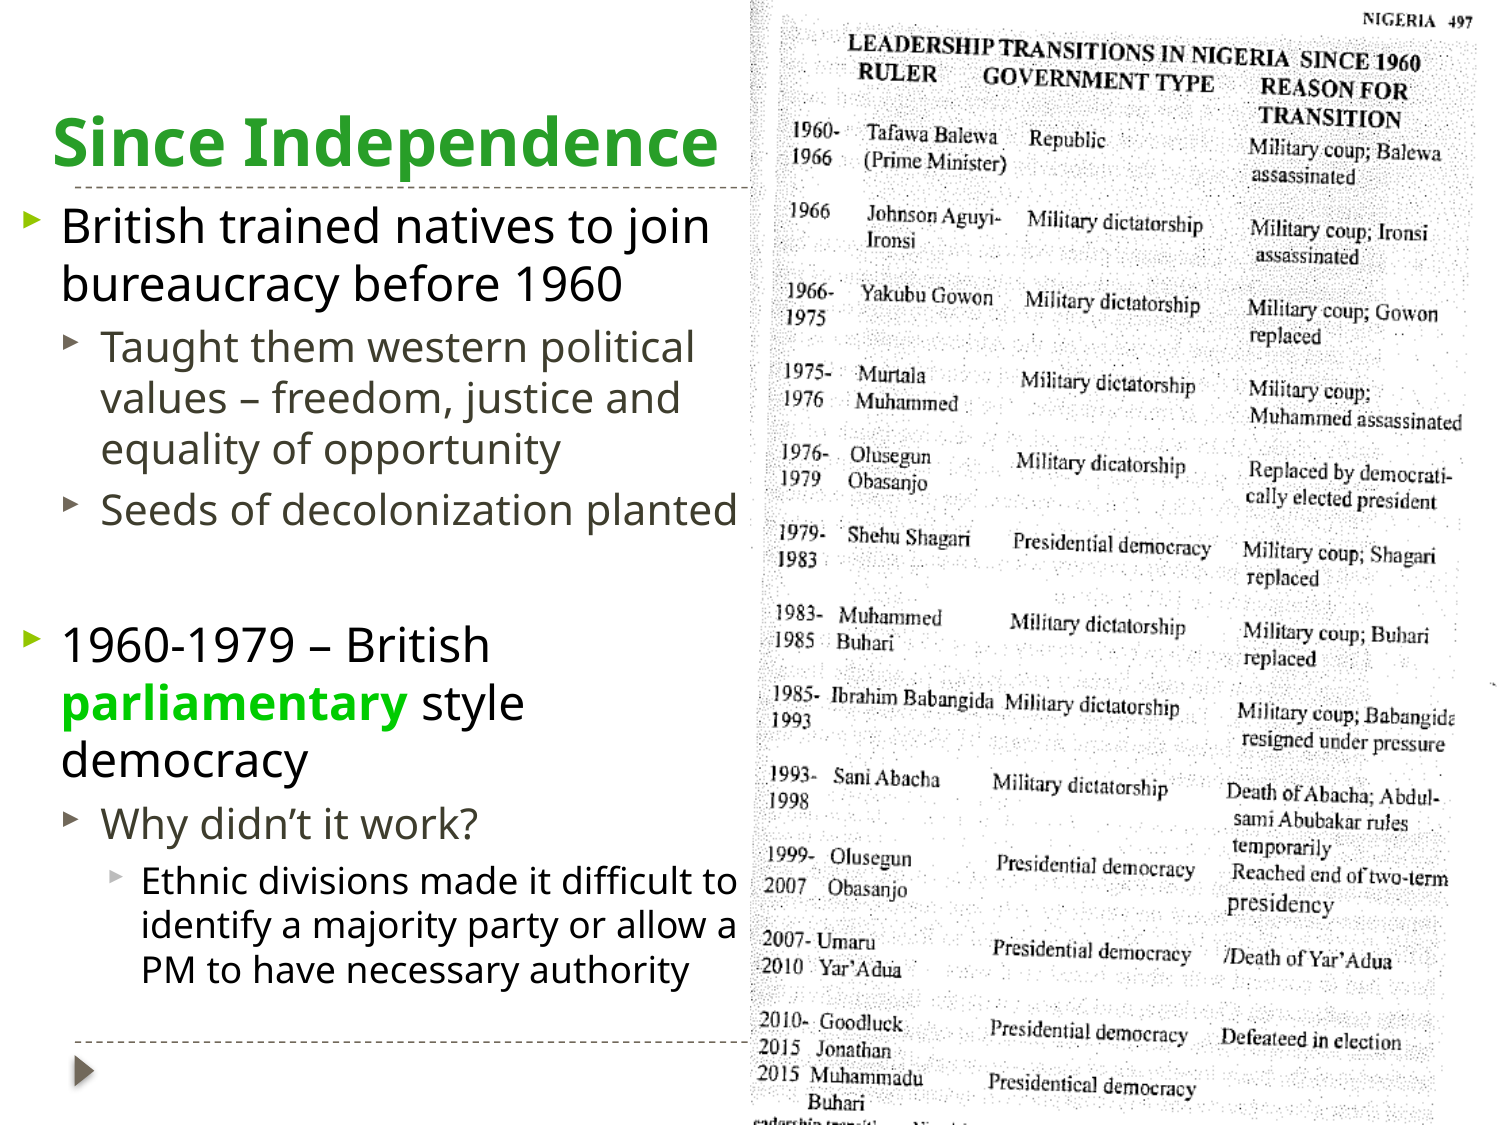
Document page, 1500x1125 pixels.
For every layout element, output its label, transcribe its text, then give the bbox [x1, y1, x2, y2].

picture [749, 0, 1500, 1125]
title Since Independence [37, 24, 743, 187]
list British trained natives to join bureaucracy before 1960 Taught them western political values – freedom, justice and equality of opportunity Seeds of decolonization planted 1960-1979 – British parliamentary style democracy Why didn’t it work? Ethnic divisions made it difficult to identify a majority party or allow a PM to have necessary authority [5, 187, 743, 1094]
